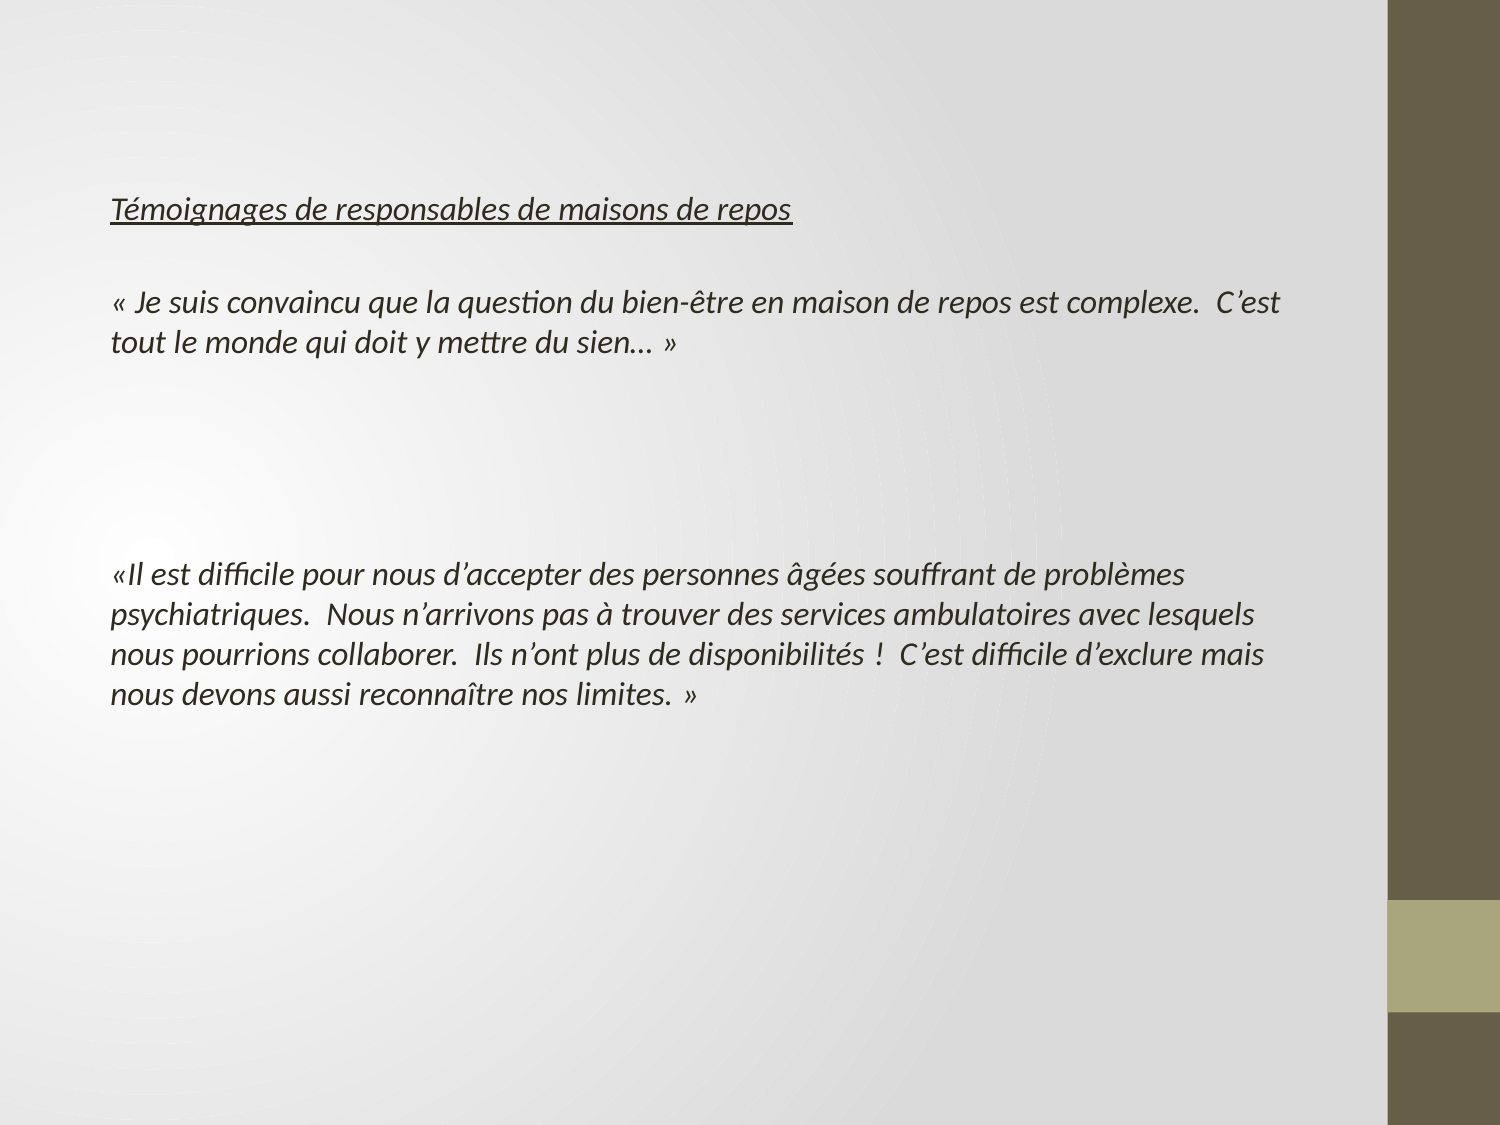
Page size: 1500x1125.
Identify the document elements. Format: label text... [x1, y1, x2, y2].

list Témoignages de responsables de maisons de repos « Je suis convaincu que la question du bien-être en maison de repos est complexe. C’est tout le monde qui doit y mettre du sien… » «Il est difficile pour nous d’accepter des personnes âgées souffrant de problèmes psychiatriques. Nous n’arrivons pas à trouver des services ambulatoires avec lesquels nous pourrions collaborer. Ils n’ont plus de disponibilités ! C’est difficile d’exclure mais nous devons aussi reconnaître nos limites. » [76, 125, 1327, 976]
